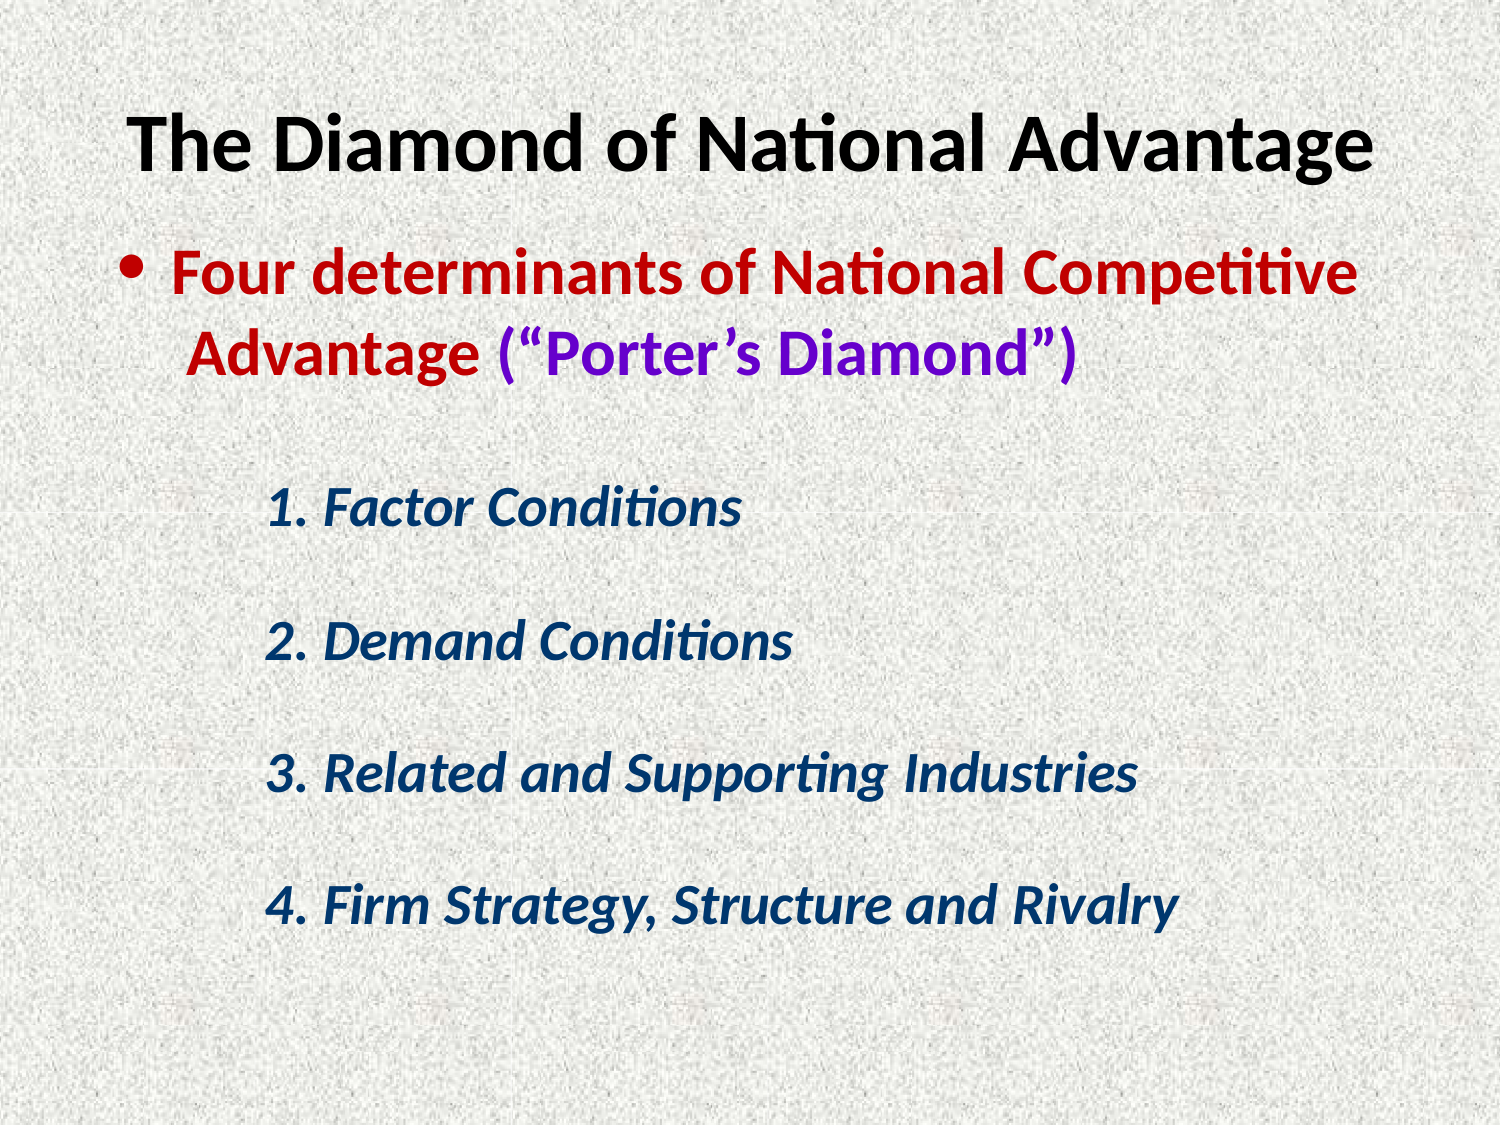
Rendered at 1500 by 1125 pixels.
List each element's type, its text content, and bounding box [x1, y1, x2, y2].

text_box [0, 0, 1500, 1125]
text_box Four determinants of National Competitive Advantage (“Porter’s Diamond”) Factor Conditions Demand Conditions Related and Supporting Industries Firm Strategy, Structure and Rivalry [112, 226, 1368, 937]
title The Diamond of National Advantage [124, 86, 1388, 277]
